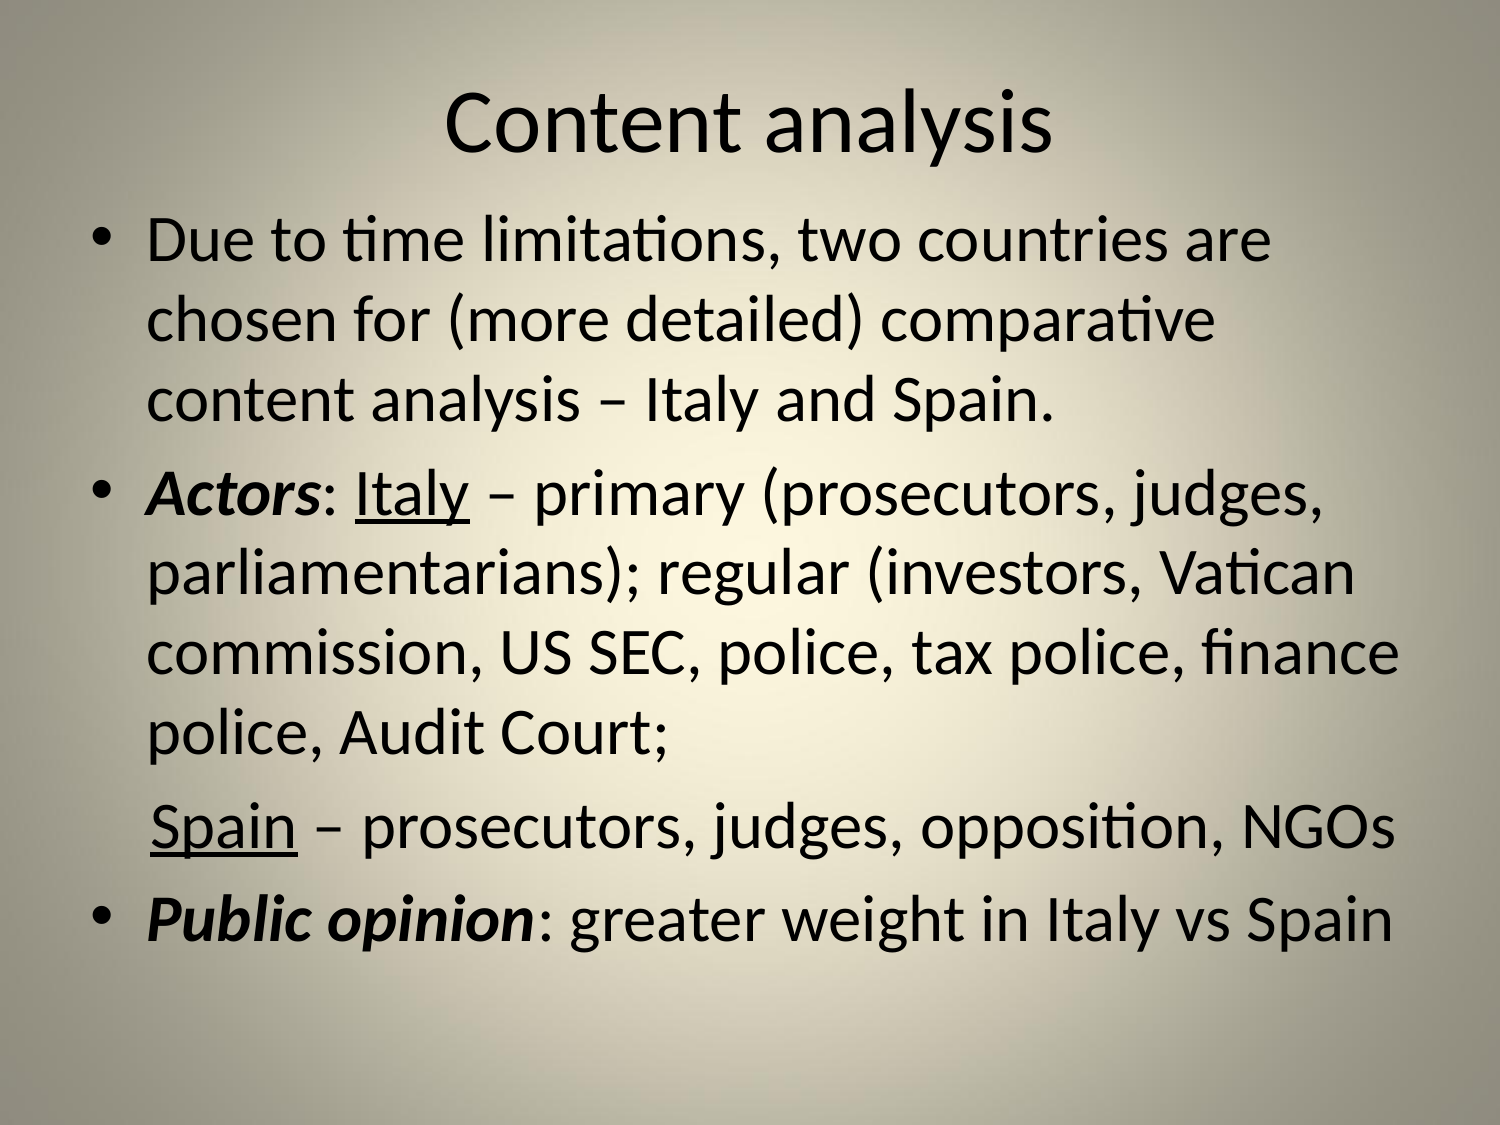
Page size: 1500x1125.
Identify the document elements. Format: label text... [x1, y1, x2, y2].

picture [0, 0, 1500, 1125]
title Content analysis [75, 45, 1425, 187]
list Due to time limitations, two countries are chosen for (more detailed) comparative content analysis – Italy and Spain. Actors: Italy – primary (prosecutors, judges, parliamentarians); regular (investors, Vatican commission, US SEC, police, tax police, finance police, Audit Court; Spain – prosecutors, judges, opposition, NGOs Public opinion: greater weight in Italy vs Spain [75, 187, 1425, 1005]
